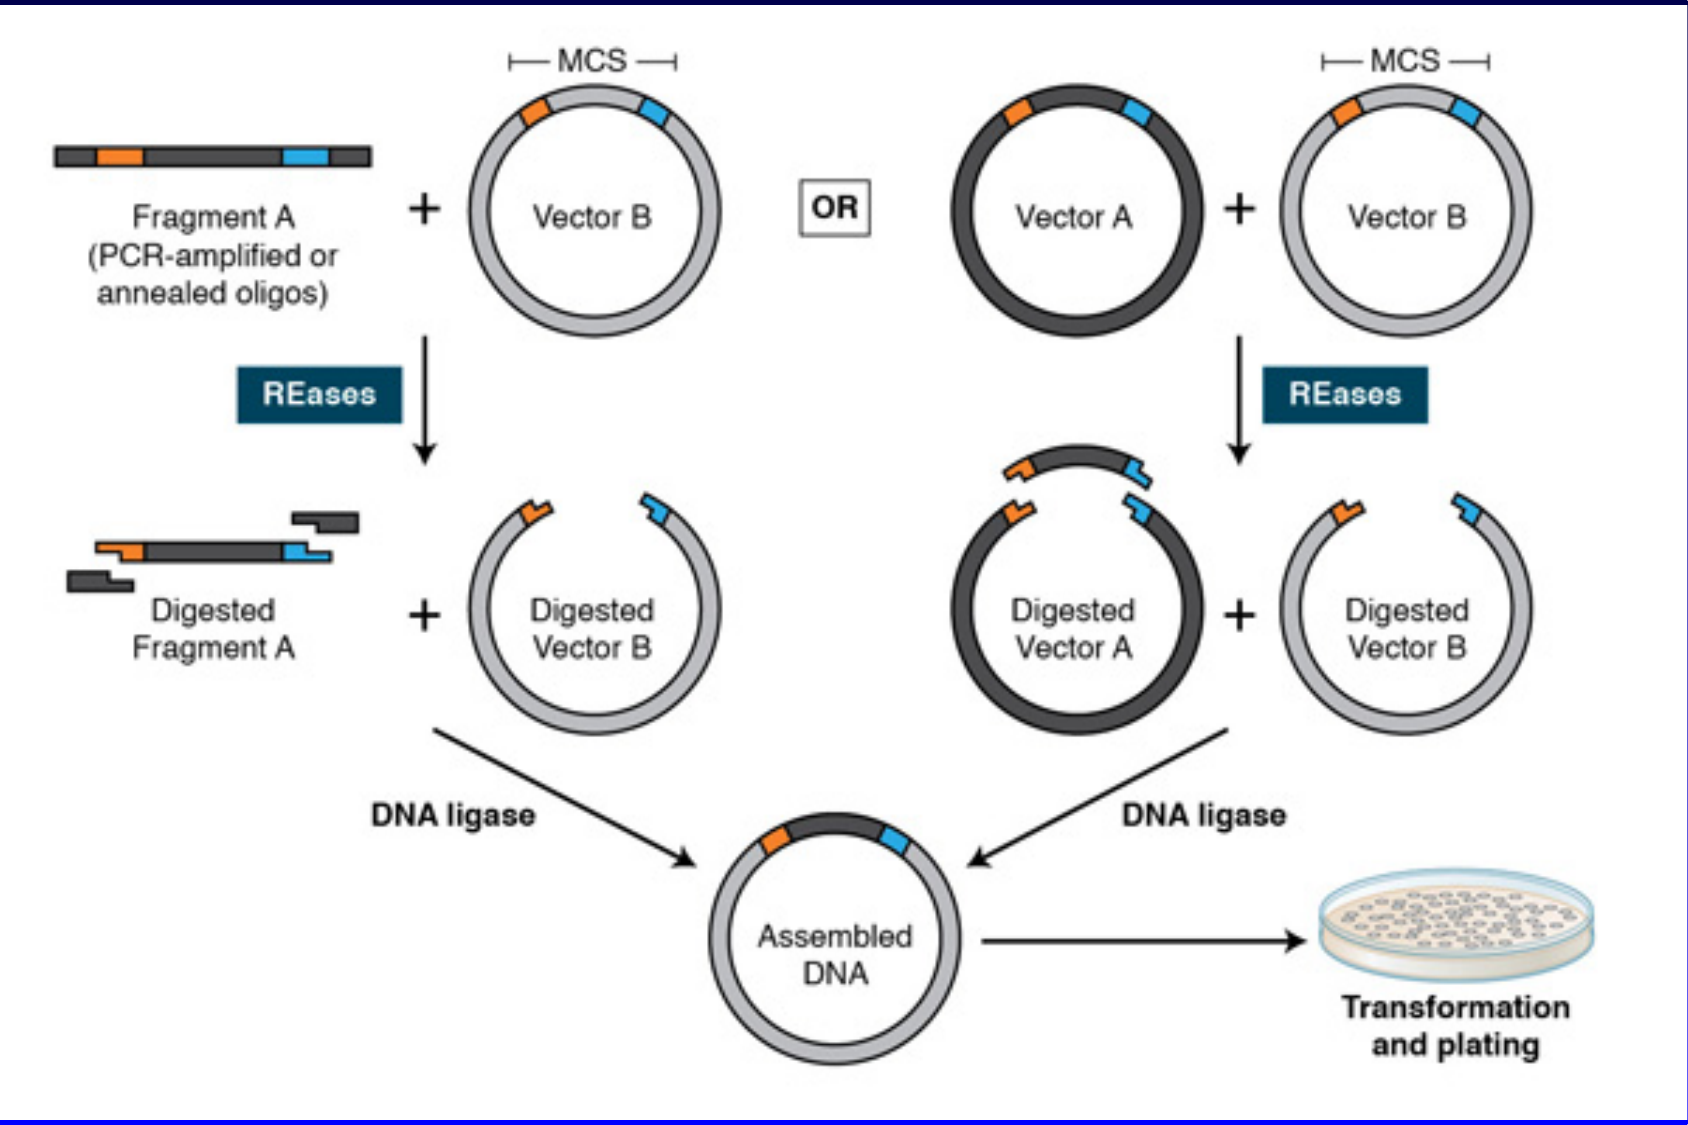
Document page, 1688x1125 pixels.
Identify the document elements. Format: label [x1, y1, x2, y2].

list [0, 5, 1688, 1120]
